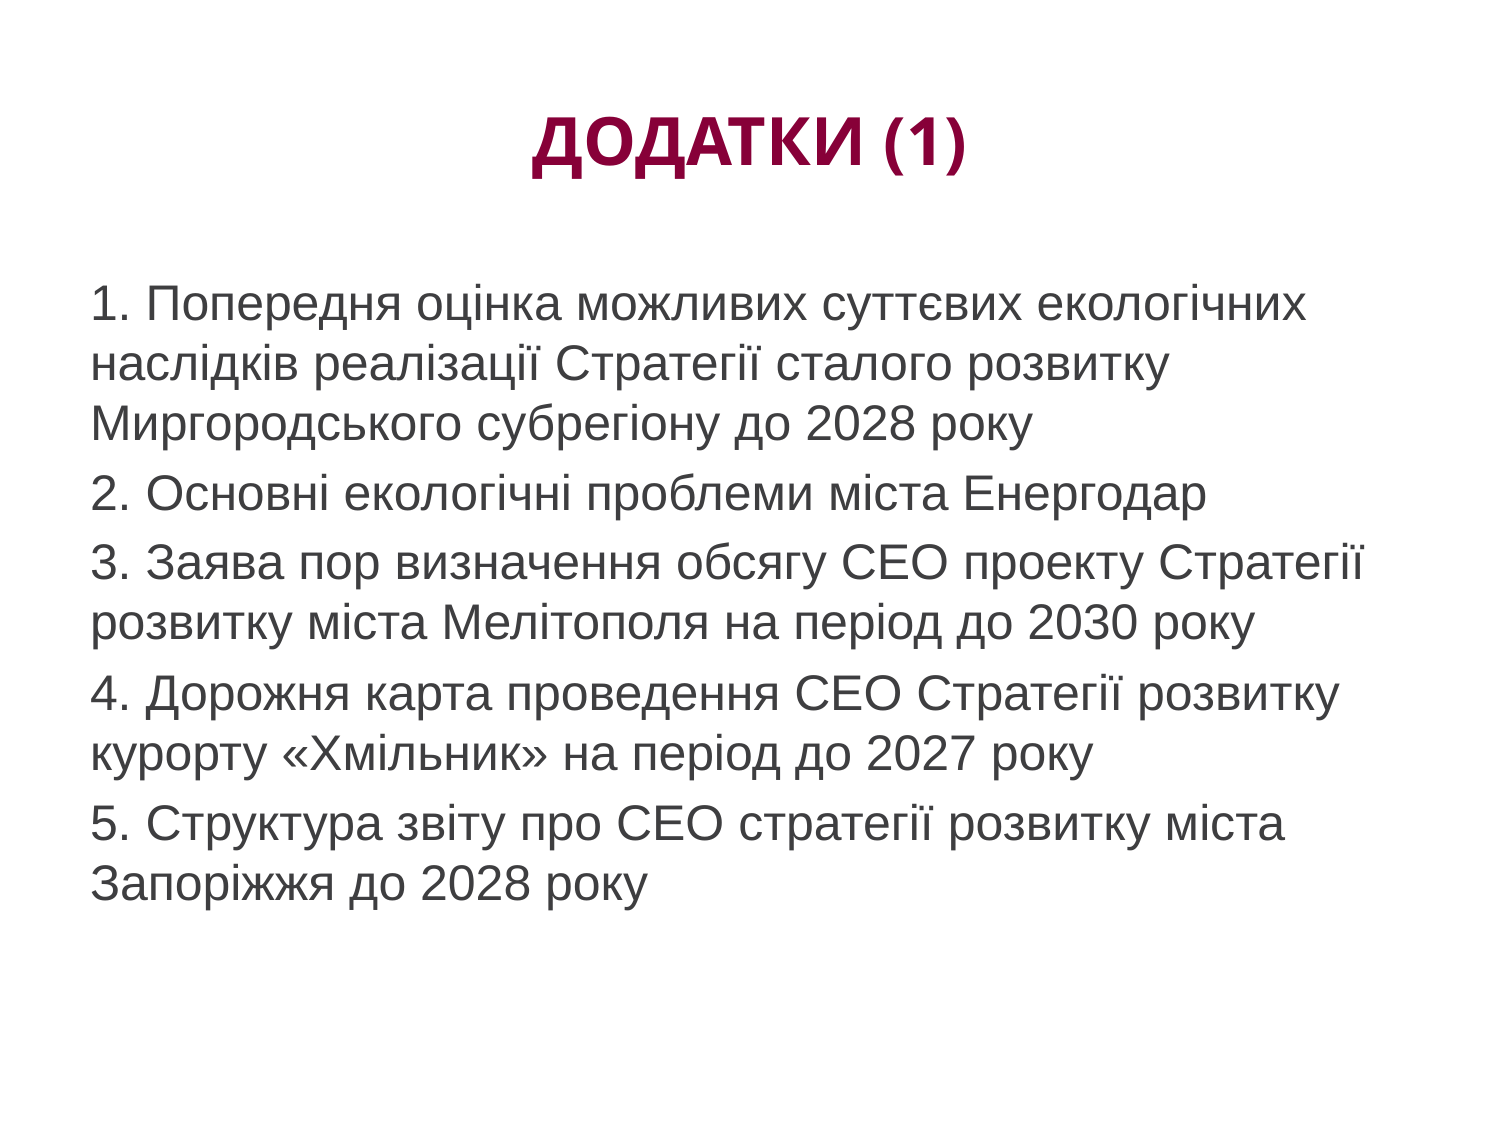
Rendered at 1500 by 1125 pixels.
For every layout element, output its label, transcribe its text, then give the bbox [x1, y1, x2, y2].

title Додатки (1) [75, 45, 1425, 233]
list 1. Попередня оцінка можливих суттєвих екологічних наслідків реалізації Стратегії сталого розвитку Миргородського субрегіону до 2028 року 2. Основні екологічні проблеми міста Енергодар 3. Заява пор визначення обсягу СЕО проекту Стратегії розвитку міста Мелітополя на період до 2030 року 4. Дорожня карта проведення СЕО Стратегії розвитку курорту «Хмільник» на період до 2027 року 5. Структура звіту про СЕО стратегії розвитку міста Запоріжжя до 2028 року [75, 262, 1425, 960]
